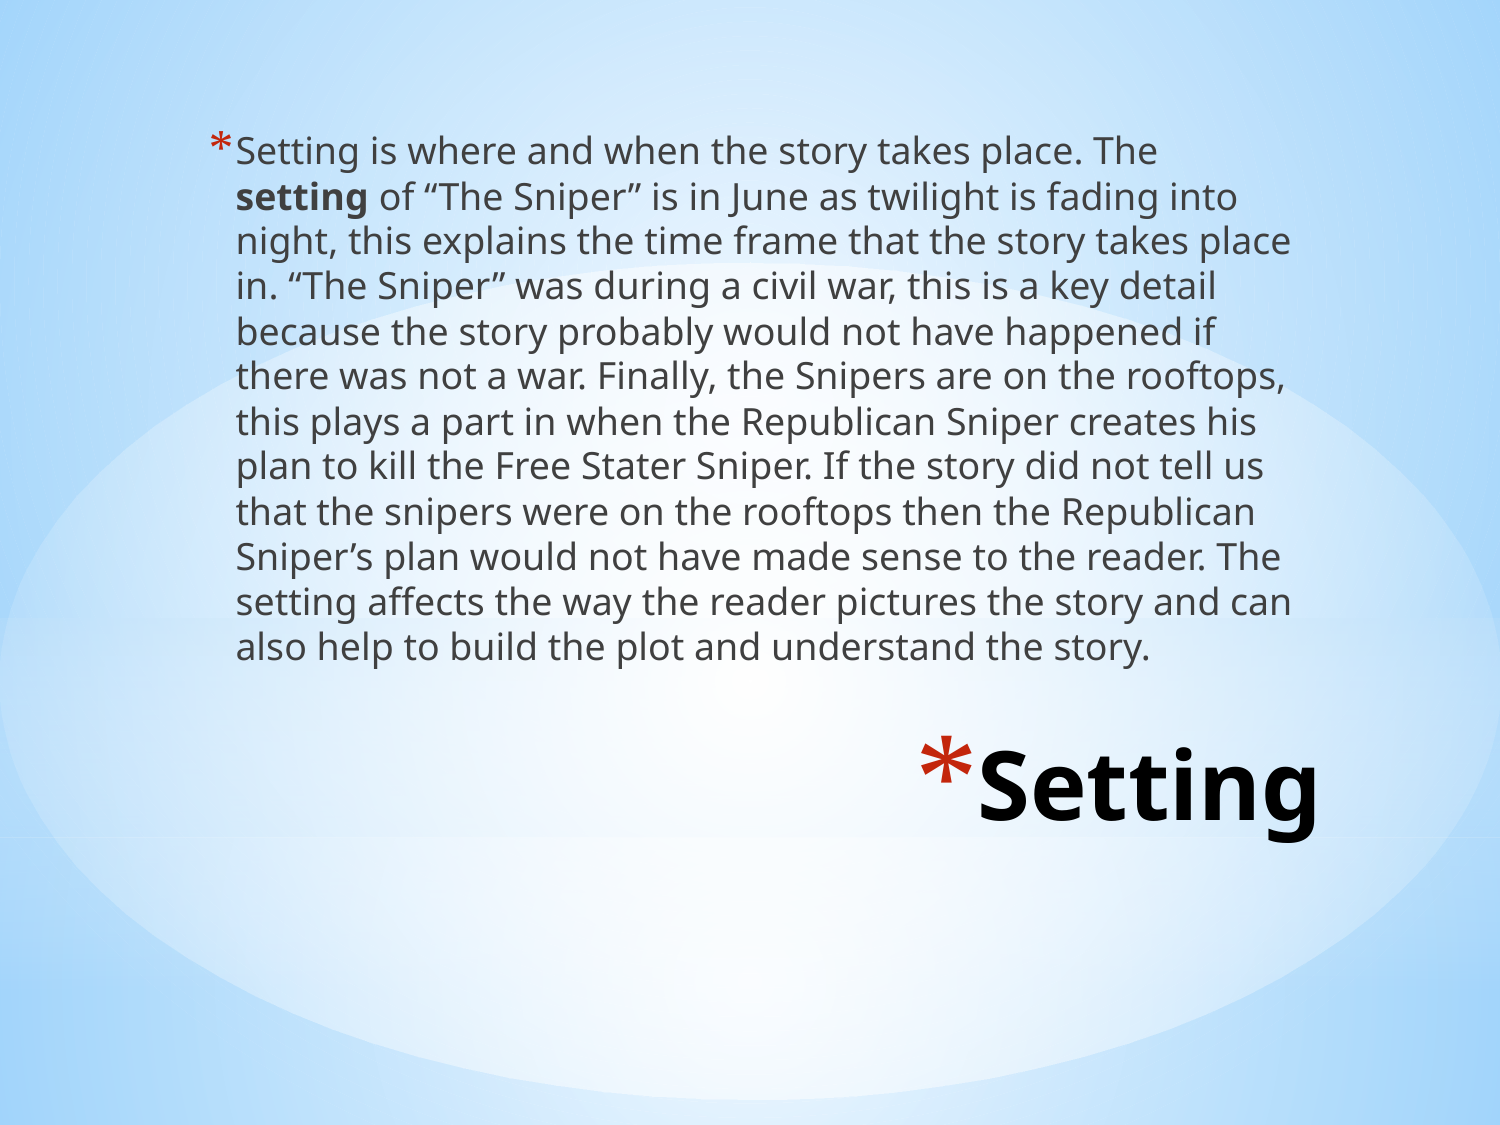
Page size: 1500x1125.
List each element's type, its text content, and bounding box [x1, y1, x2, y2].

list Setting is where and when the story takes place. The setting of “The Sniper” is in June as twilight is fading into night, this explains the time frame that the story takes place in. “The Sniper” was during a civil war, this is a key detail because the story probably would not have happened if there was not a war. Finally, the Snipers are on the rooftops, this plays a part in when the Republican Sniper creates his plan to kill the Free Stater Sniper. If the story did not tell us that the snipers were on the rooftops then the Republican Sniper’s plan would not have made sense to the reader. The setting affects the way the reader pictures the story and can also help to build the plot and understand the story. [187, 120, 1313, 725]
title Setting [294, 717, 1363, 905]
